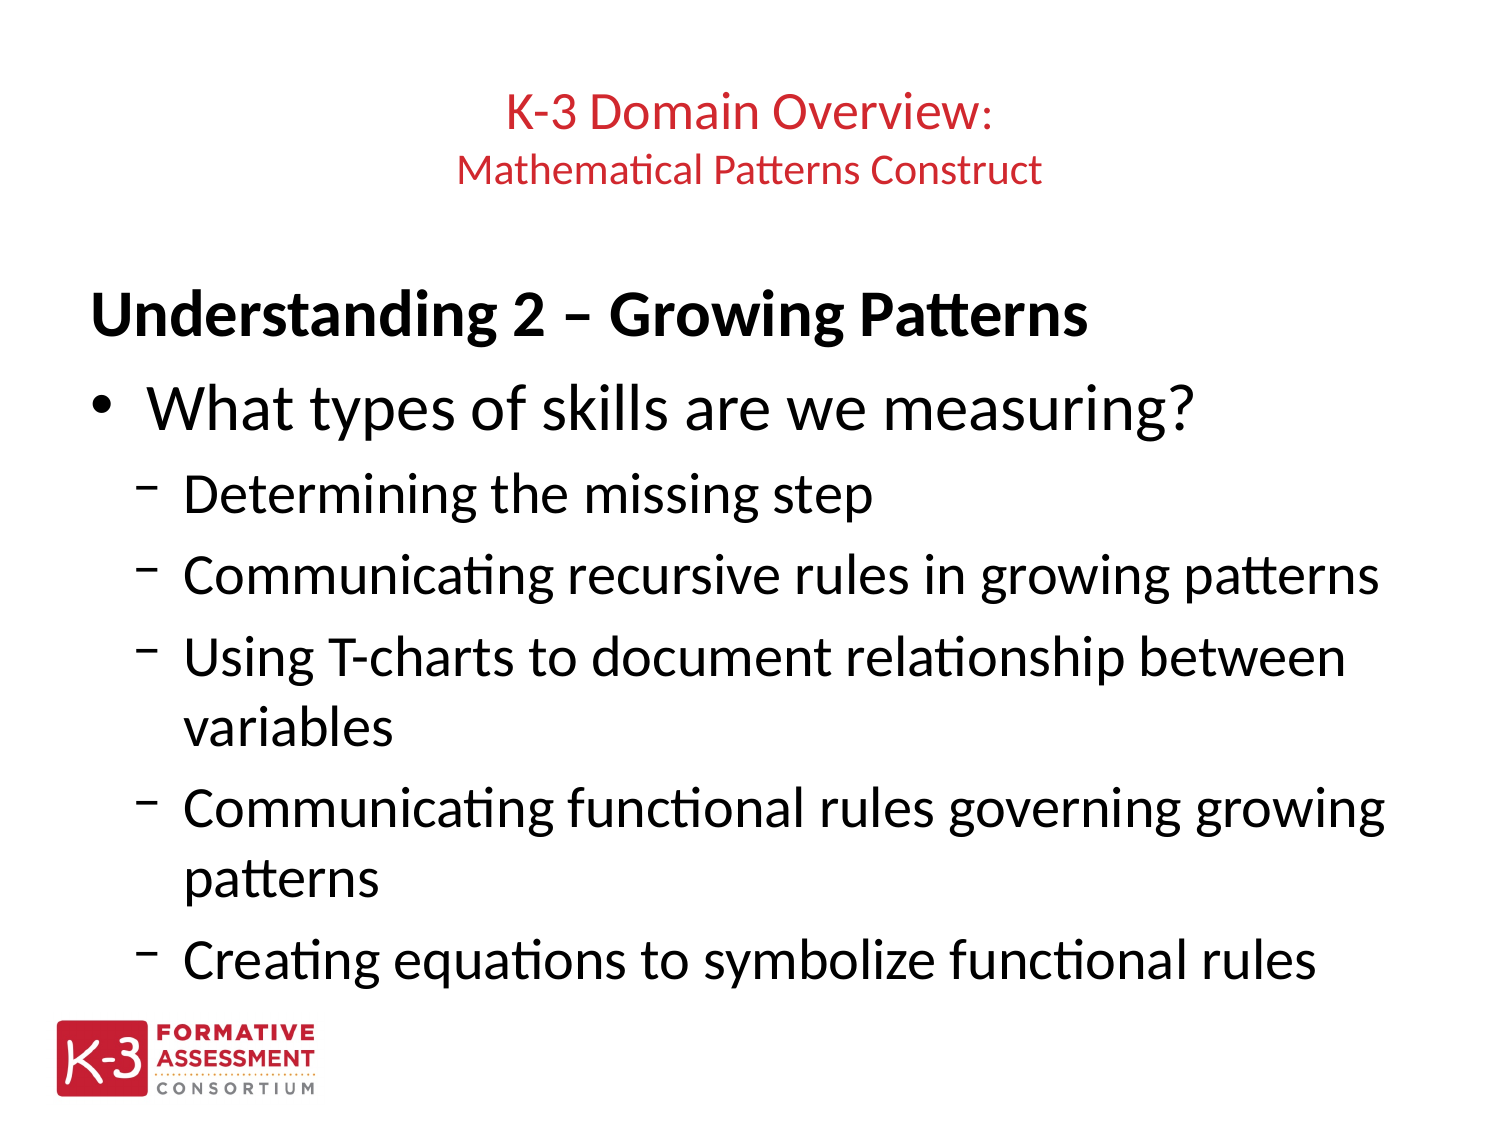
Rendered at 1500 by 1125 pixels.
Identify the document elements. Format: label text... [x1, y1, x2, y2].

title K-3 Domain Overview: Mathematical Patterns Construct [75, 67, 1425, 255]
list Understanding 2 – Growing Patterns What types of skills are we measuring? Determining the missing step Communicating recursive rules in growing patterns Using T-charts to document relationship between variables Communicating functional rules governing growing patterns Creating equations to symbolize functional rules [75, 262, 1425, 1005]
picture [46, 1012, 326, 1105]
